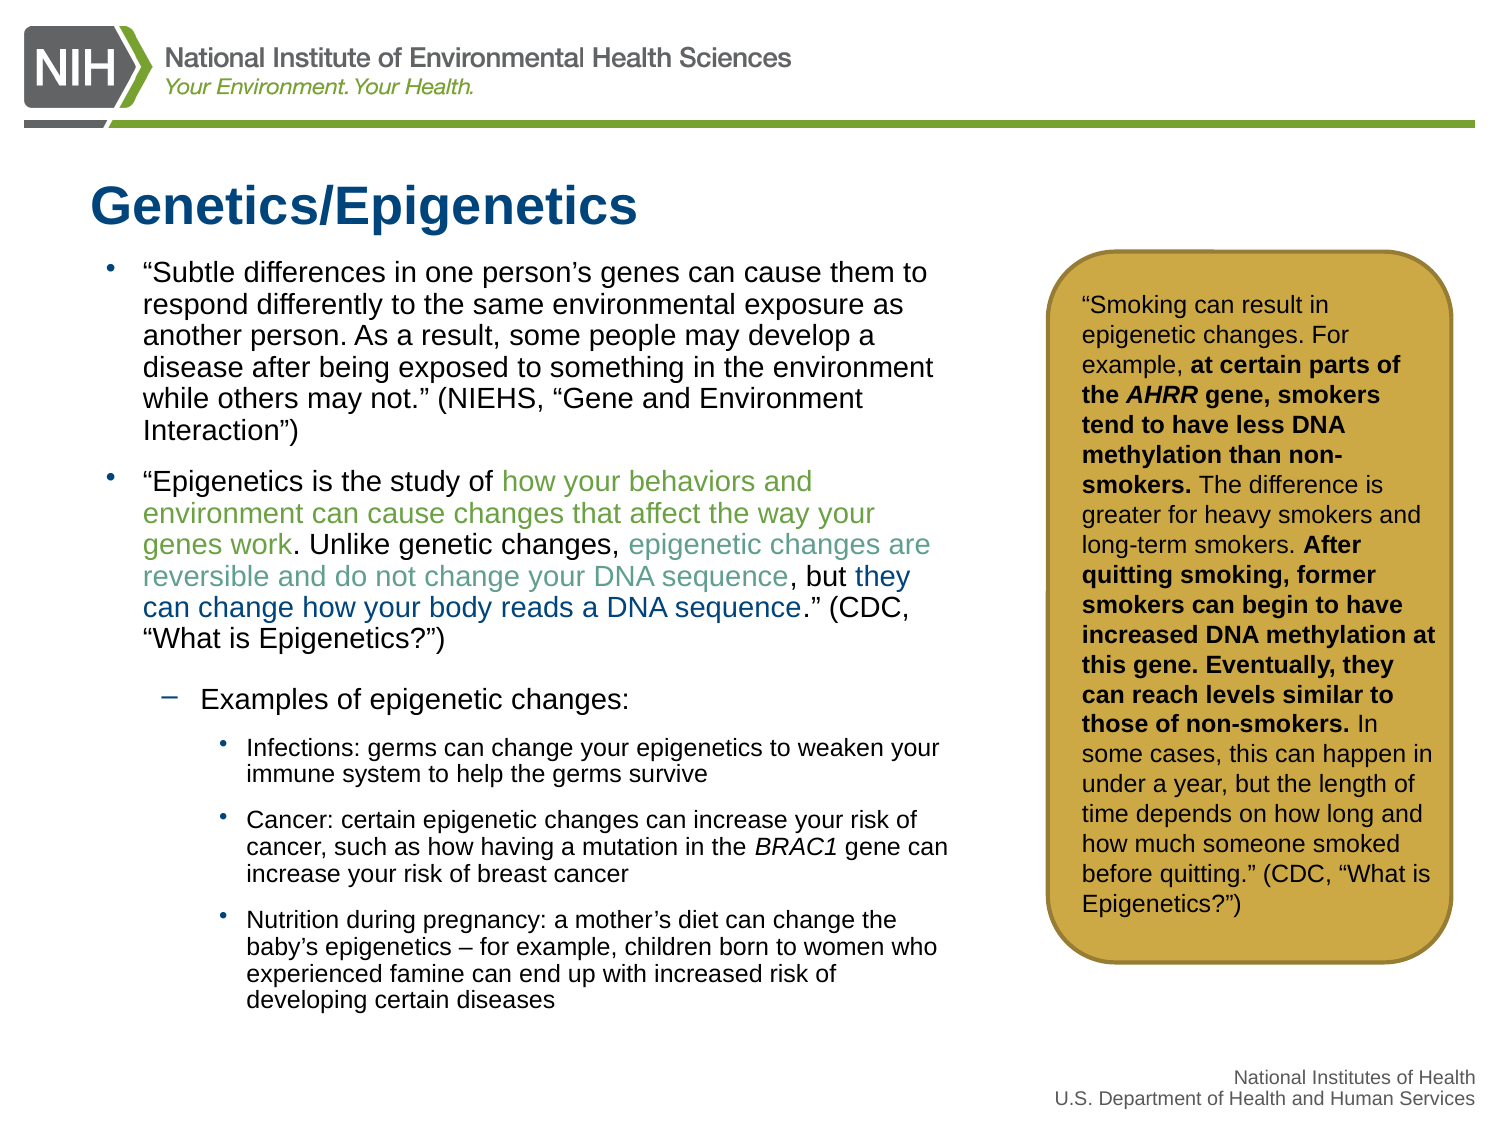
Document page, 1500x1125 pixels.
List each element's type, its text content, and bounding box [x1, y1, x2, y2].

title Genetics/Epigenetics [75, 162, 1425, 283]
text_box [1047, 251, 1452, 963]
picture [24, 26, 1475, 128]
list “Subtle differences in one person’s genes can cause them to respond differently to the same environmental exposure as another person. As a result, some people may develop a disease after being exposed to something in the environment while others may not.” (NIEHS, “Gene and Environment Interaction”) “Epigenetics is the study of how your behaviors and environment can cause changes that affect the way your genes work. Unlike genetic changes, epigenetic changes are reversible and do not change your DNA sequence, but they can change how your body reads a DNA sequence.” (CDC, “What is Epigenetics?”) Examples of epigenetic changes: Infections: germs can change your epigenetics to weaken your immune system to help the germs survive Cancer: certain epigenetic changes can increase your risk of cancer, such as how having a mutation in the BRAC1 gene can increase your risk of breast cancer Nutrition during pregnancy: a mother’s diet can change the baby’s epigenetics – for example, children born to women who experienced famine can end up with increased risk of developing certain diseases [90, 250, 969, 1026]
